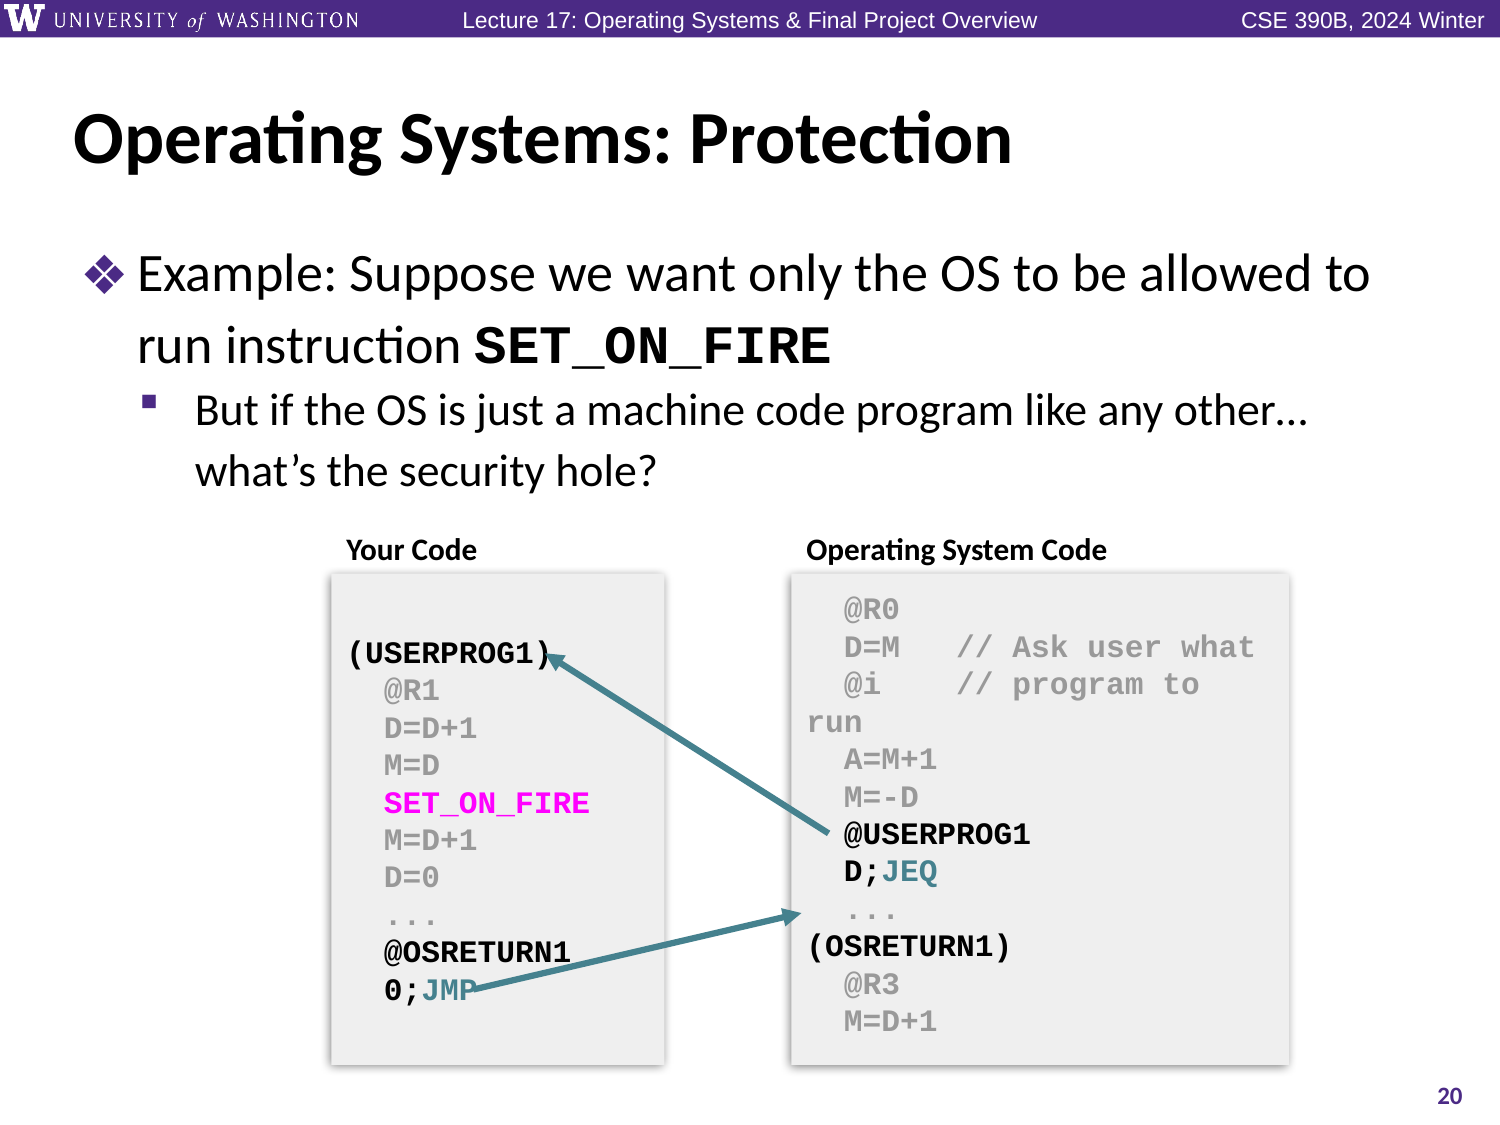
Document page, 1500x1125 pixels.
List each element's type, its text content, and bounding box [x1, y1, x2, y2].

text_box Operating System Code [791, 513, 1165, 574]
picture [4, 4, 358, 32]
title Operating Systems: Protection [58, 71, 1438, 197]
text_box Your Code [331, 513, 665, 574]
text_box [472, 912, 802, 990]
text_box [544, 653, 829, 834]
list Example: Suppose we want only the OS to be allowed to run instruction SET_ON_FIRE But if the OS is just a machine code program like any other… what’s the security hole? [65, 223, 1438, 1040]
text_box @R0 D=M // Ask user what @i // program to run A=M+1 M=-D @USERPROG1 D;JEQ ... (OSRETURN1) @R3 M=D+1 [791, 573, 1290, 1065]
text_box (USERPROG1) @R1 D=D+1 M=D SET_ON_FIRE M=D+1 D=0 ... @OSRETURN1 0;JMP [331, 574, 665, 1065]
slide_number 20 [1400, 1065, 1500, 1125]
